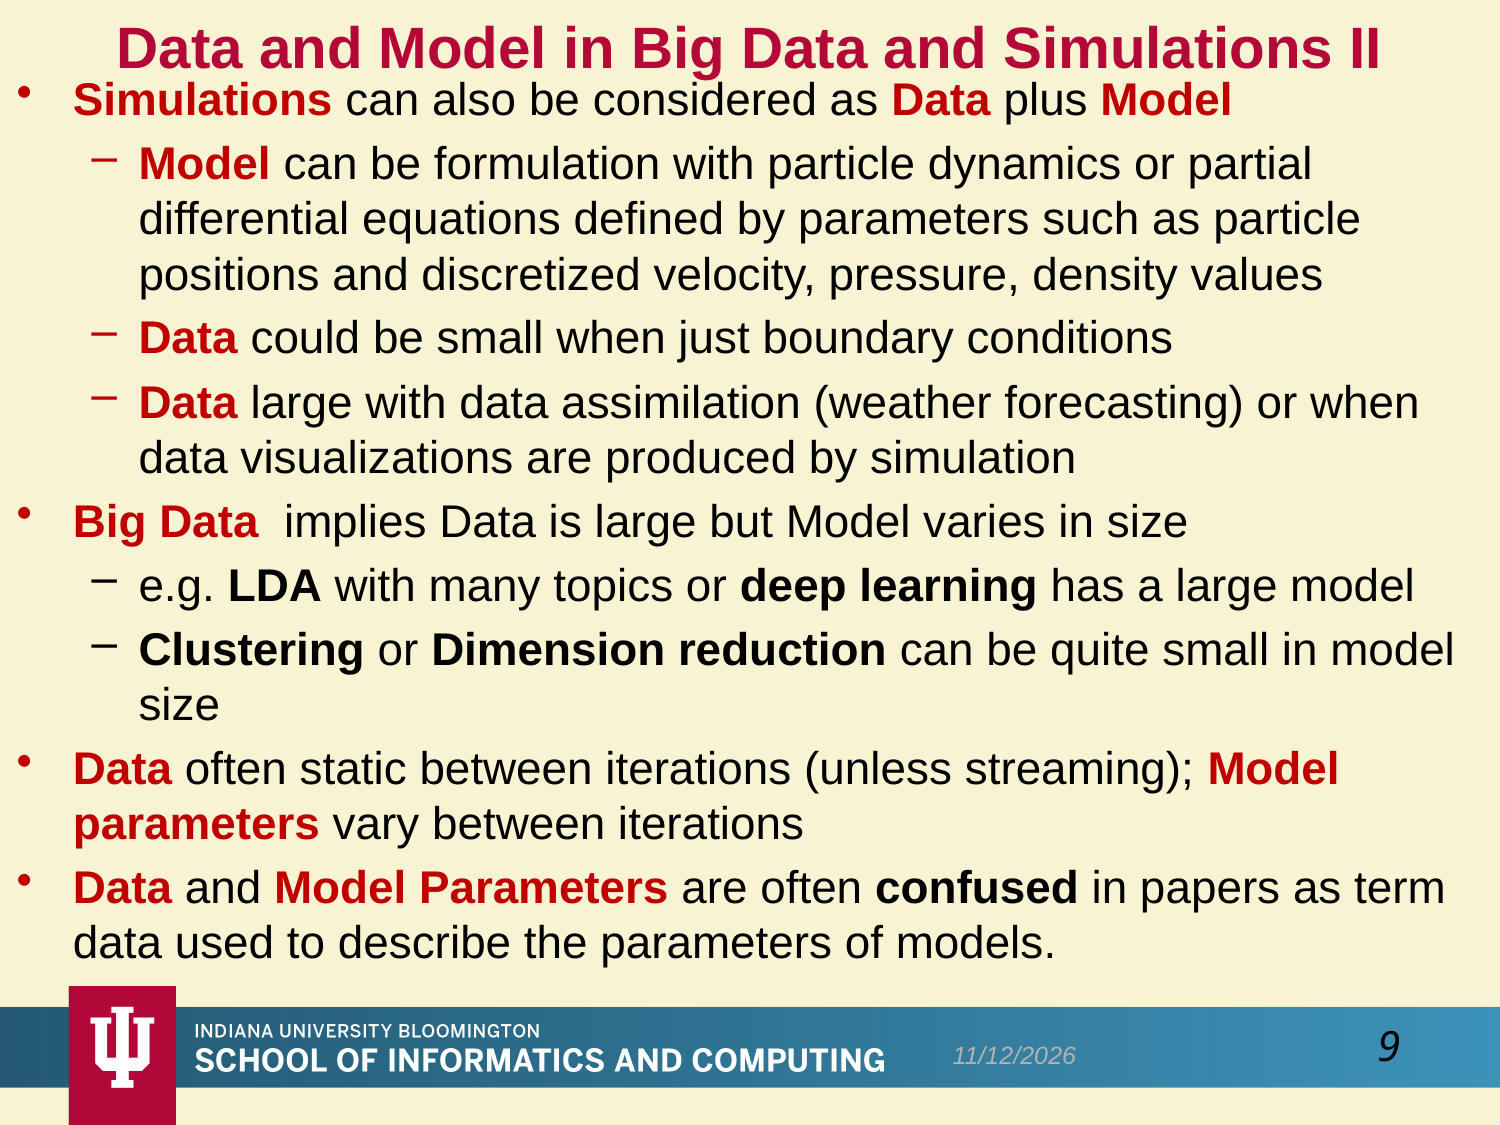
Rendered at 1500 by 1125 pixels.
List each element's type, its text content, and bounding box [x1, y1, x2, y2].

picture [0, 986, 1500, 1125]
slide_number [937, 1024, 1275, 1085]
title Data and Model in Big Data and Simulations II [0, 0, 1500, 114]
slide_number 9 [1362, 1012, 1471, 1061]
list Simulations can also be considered as Data plus Model Model can be formulation with particle dynamics or partial differential equations defined by parameters such as particle positions and discretized velocity, pressure, density values Data could be small when just boundary conditions Data large with data assimilation (weather forecasting) or when data visualizations are produced by simulation Big Data implies Data is large but Model varies in size e.g. LDA with many topics or deep learning has a large model Clustering or Dimension reduction can be quite small in model size Data often static between iterations (unless streaming); Model parameters vary between iterations Data and Model Parameters are often confused in papers as term data used to describe the parameters of models. [1, 62, 1500, 975]
